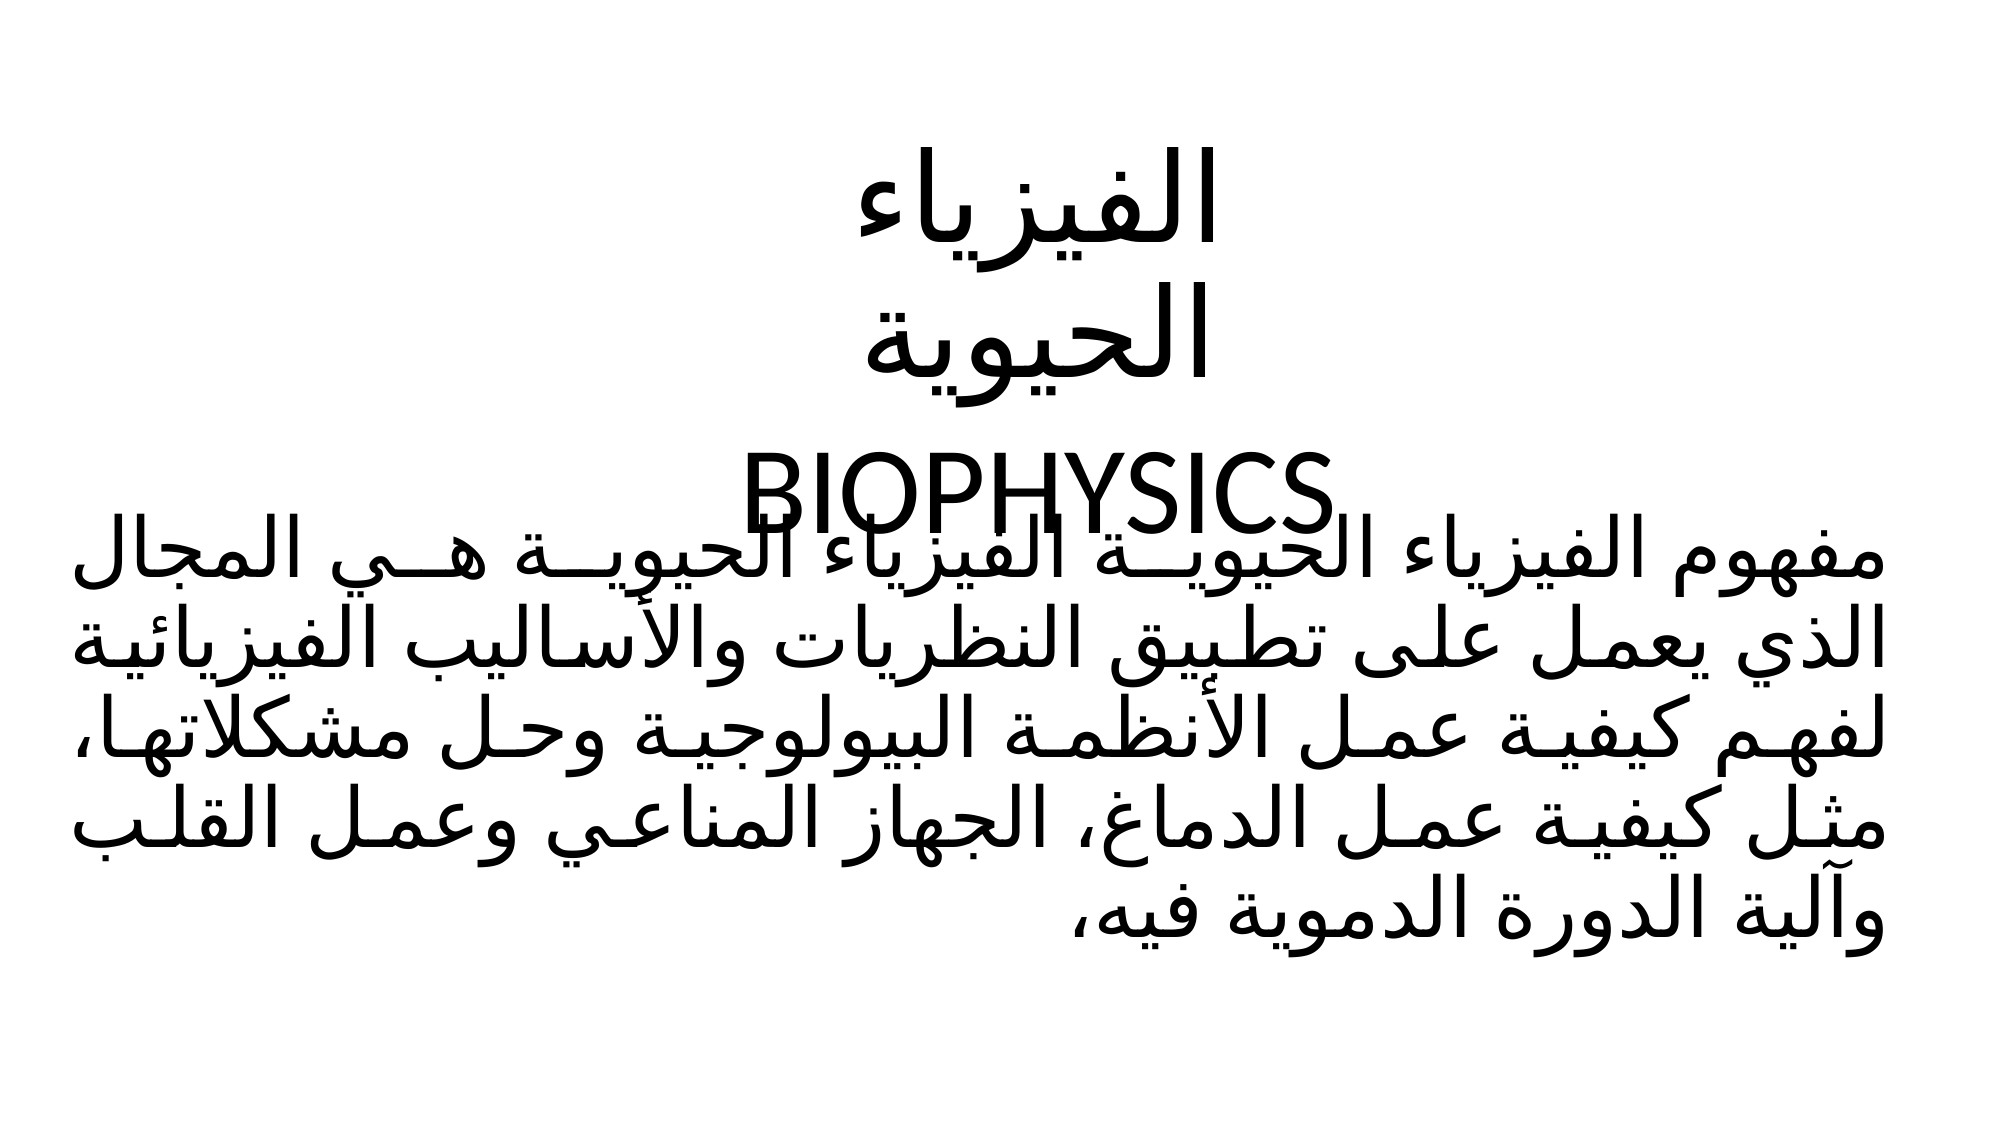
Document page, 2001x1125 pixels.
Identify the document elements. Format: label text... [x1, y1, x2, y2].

text_box الفيزياء الحيوية BIOPHYSICS [644, 127, 1433, 437]
text_box مفهوم الفيزياء الحيوية الفيزياء الحيوية هي المجال الذي يعمل على تطبيق النظريات والأساليب الفيزيائية لفهم كيفية عمل الأنظمة البيولوجية وحل مشكلاتها، مثل كيفية عمل الدماغ، الجهاز المناعي وعمل القلب وآلية الدورة الدموية فيه، [54, 497, 1906, 1014]
